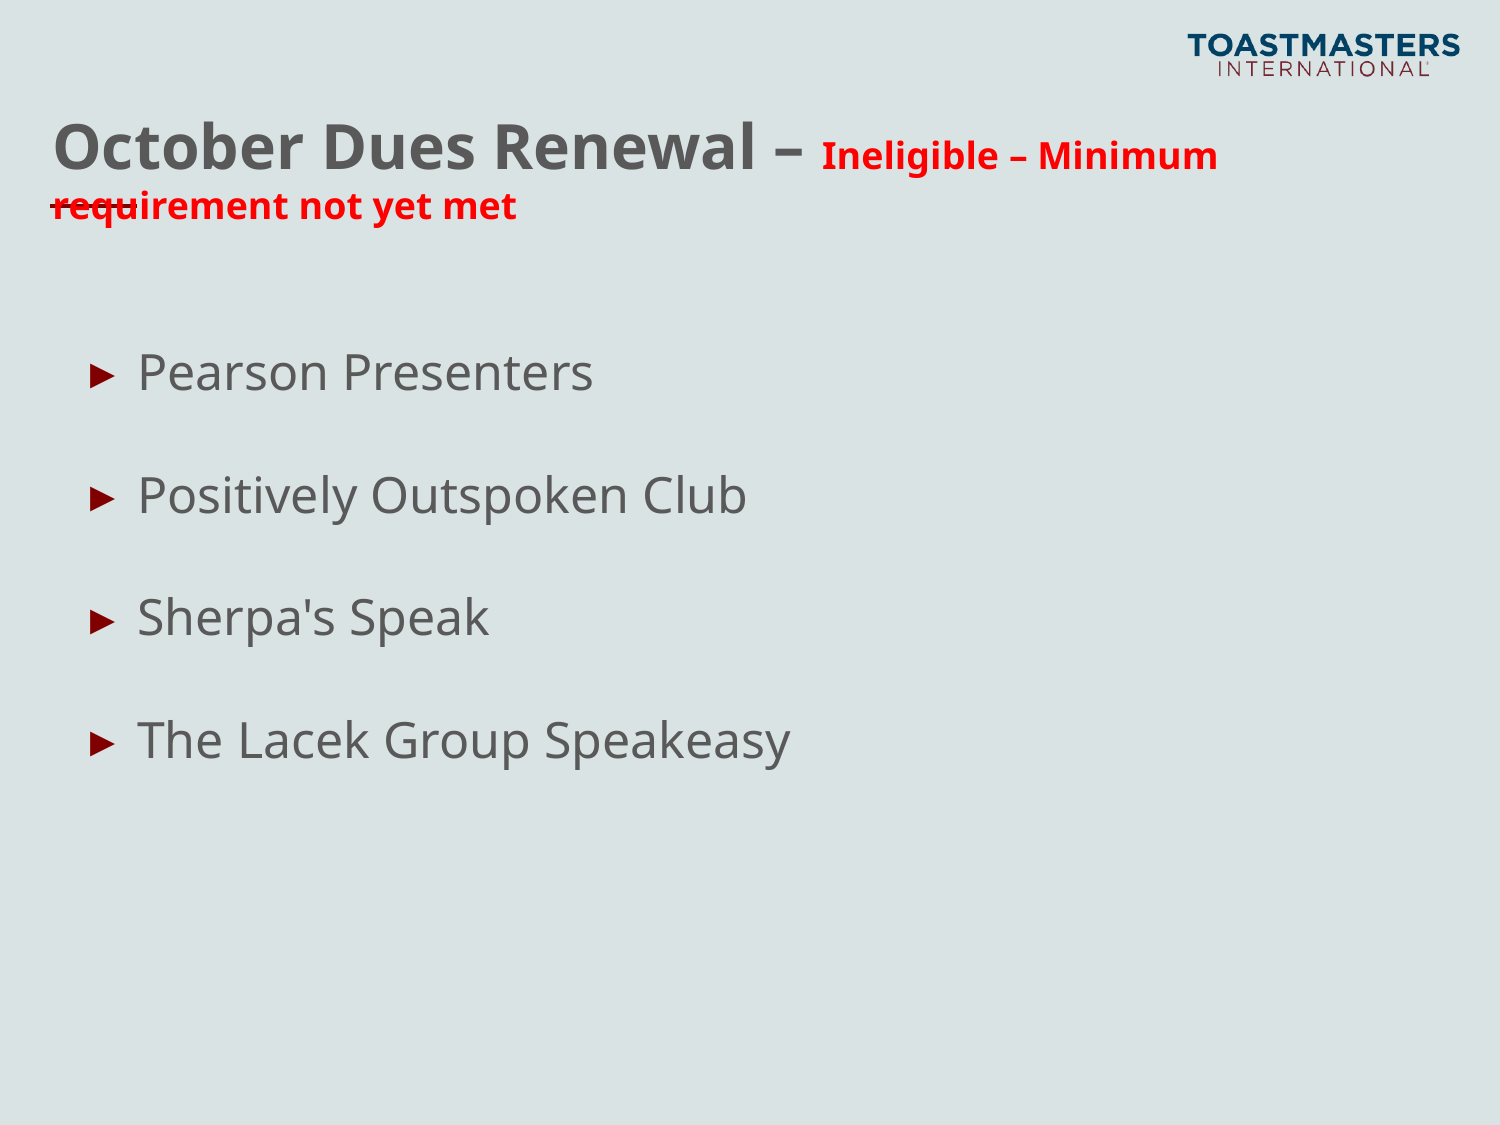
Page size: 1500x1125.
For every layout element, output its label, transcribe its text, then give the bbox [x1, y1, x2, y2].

picture [1175, 18, 1473, 87]
list Pearson Presenters Positively Outspoken Club Sherpa's Speak The Lacek Group Speakeasy [75, 263, 1425, 1100]
title October Dues Renewal – Ineligible – Minimum requirement not yet met [37, 99, 1450, 206]
